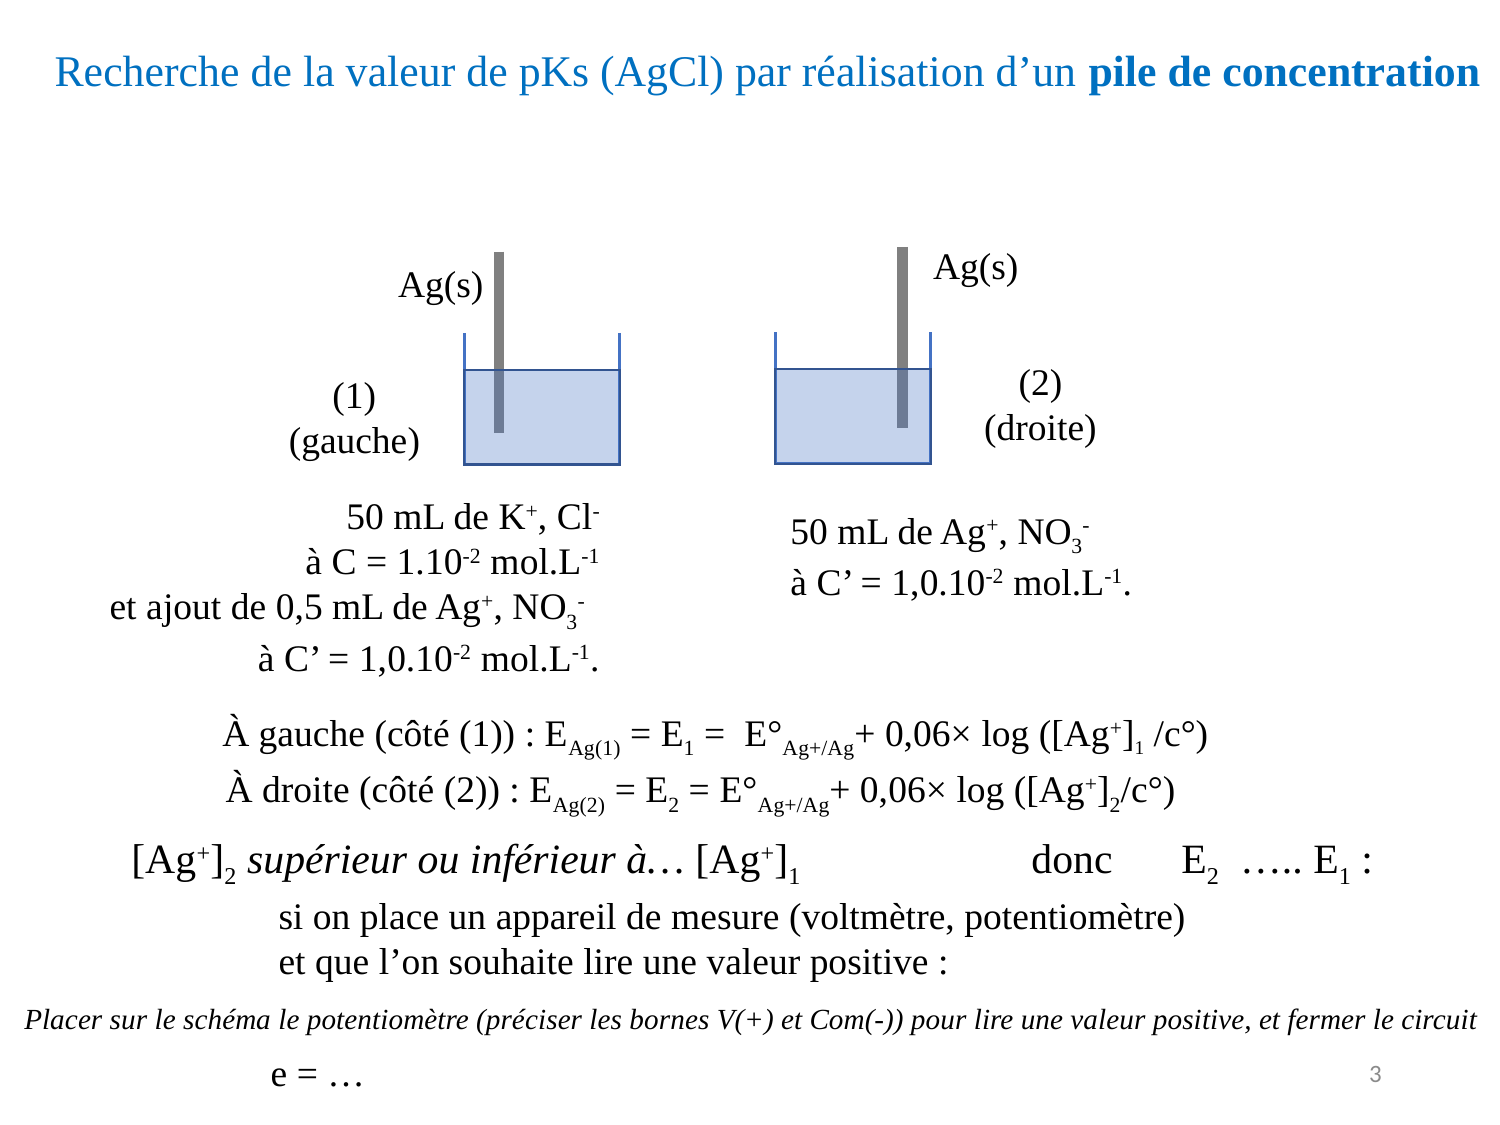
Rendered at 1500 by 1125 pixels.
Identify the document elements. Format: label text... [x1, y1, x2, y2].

slide_number 3 [1059, 1042, 1397, 1103]
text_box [771, 234, 1151, 606]
text_box À droite (côté (2)) : EAg(2) = E2 = E°Ag+/Ag+ 0,06× log ([Ag+]2/c°) [210, 757, 1200, 824]
text_box Recherche de la valeur de pKs (AgCl) par réalisation d’un pile de concentration [39, 35, 1500, 103]
text_box si on place un appareil de mesure (voltmètre, potentiomètre) et que l’on souhaite lire une valeur positive : [263, 884, 1212, 990]
text_box À gauche (côté (1)) : EAg(1) = E1 = E°Ag+/Ag+ 0,06× log ([Ag+]1 /c°) [207, 701, 1233, 768]
text_box [Ag+]2 supérieur ou inférieur à… [Ag+]1 donc E2 ….. E1 : [116, 824, 1399, 897]
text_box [89, 251, 620, 682]
text_box e = … [255, 1041, 1302, 1102]
text_box Placer sur le schéma le potentiomètre (préciser les bornes V(+) et Com(-)) pour lire une valeur positive, et fermer le circuit [9, 992, 1500, 1043]
